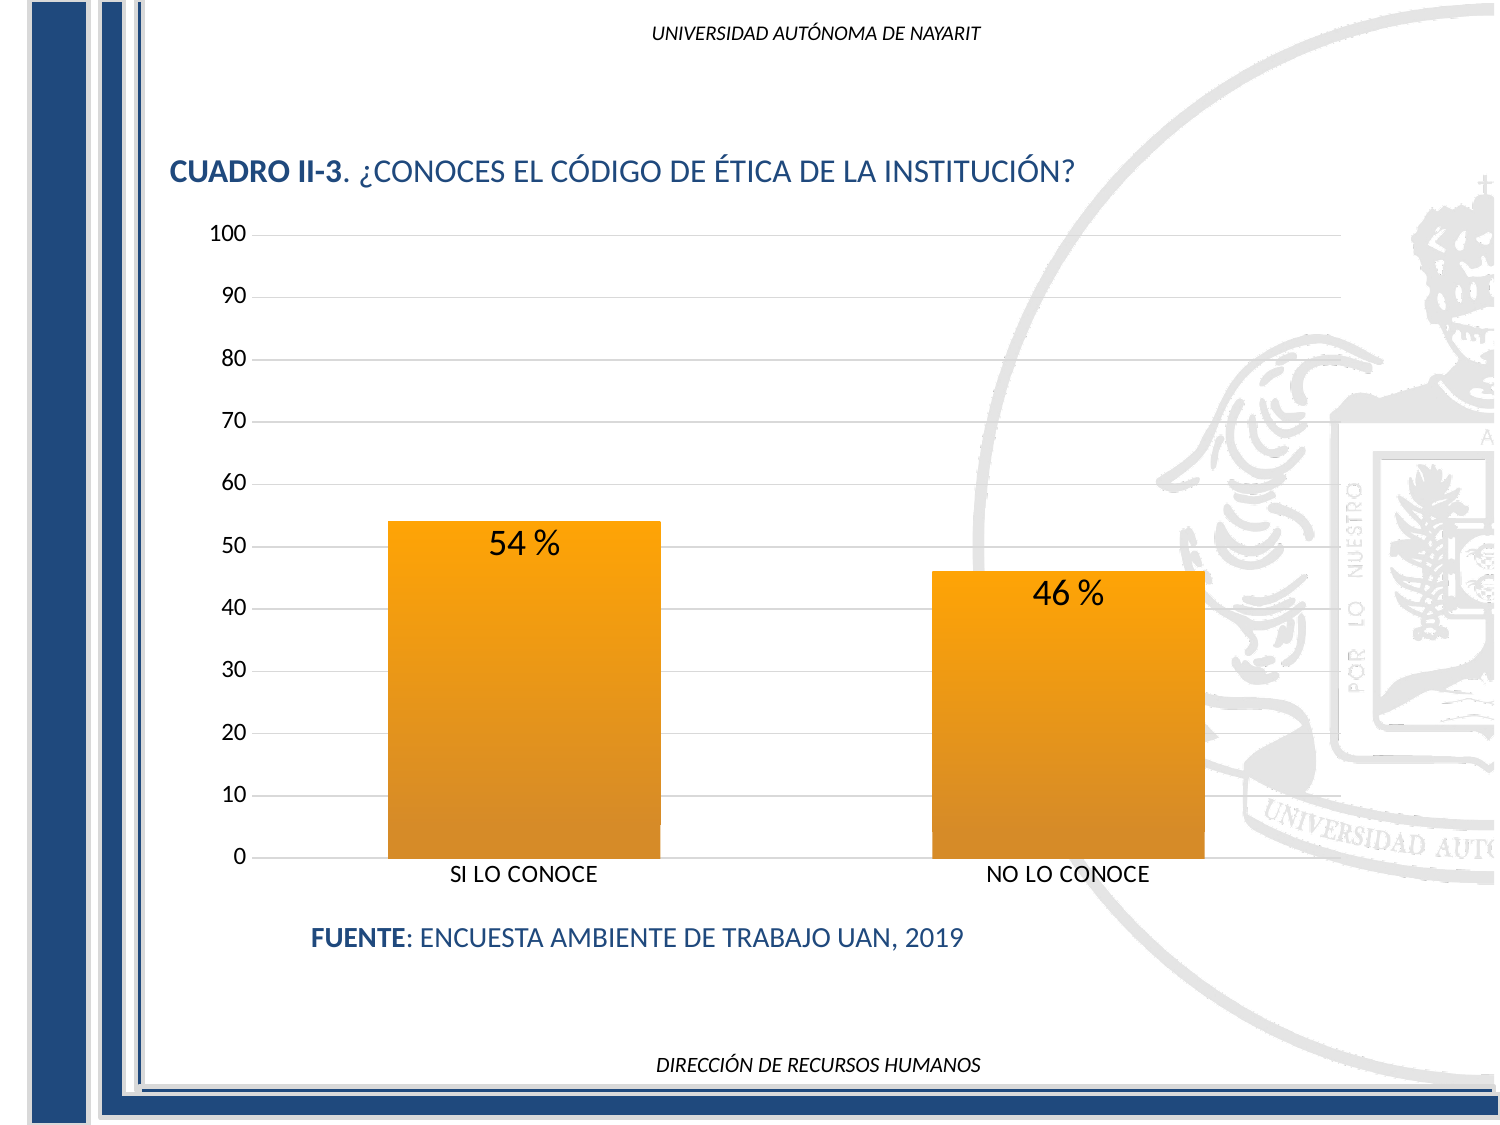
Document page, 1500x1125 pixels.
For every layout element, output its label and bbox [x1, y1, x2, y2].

text_box [29, 0, 1500, 1125]
chart [184, 208, 1365, 904]
